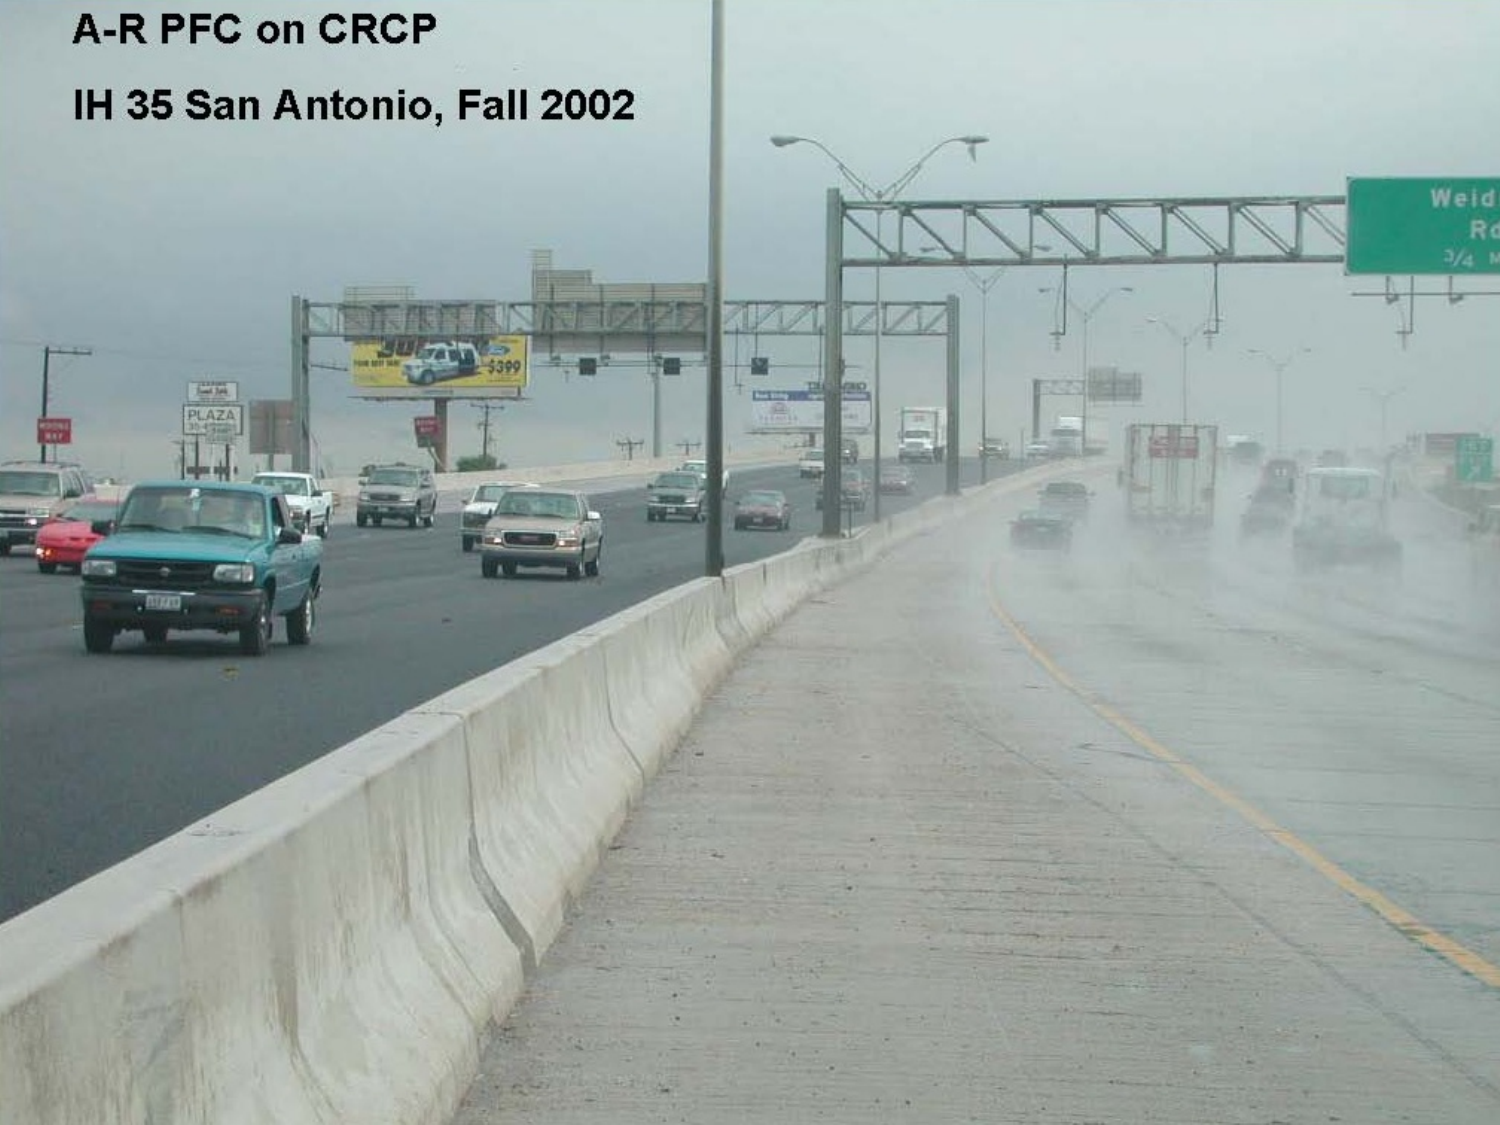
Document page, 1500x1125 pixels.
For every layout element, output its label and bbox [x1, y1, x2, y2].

list [0, 0, 1500, 1125]
